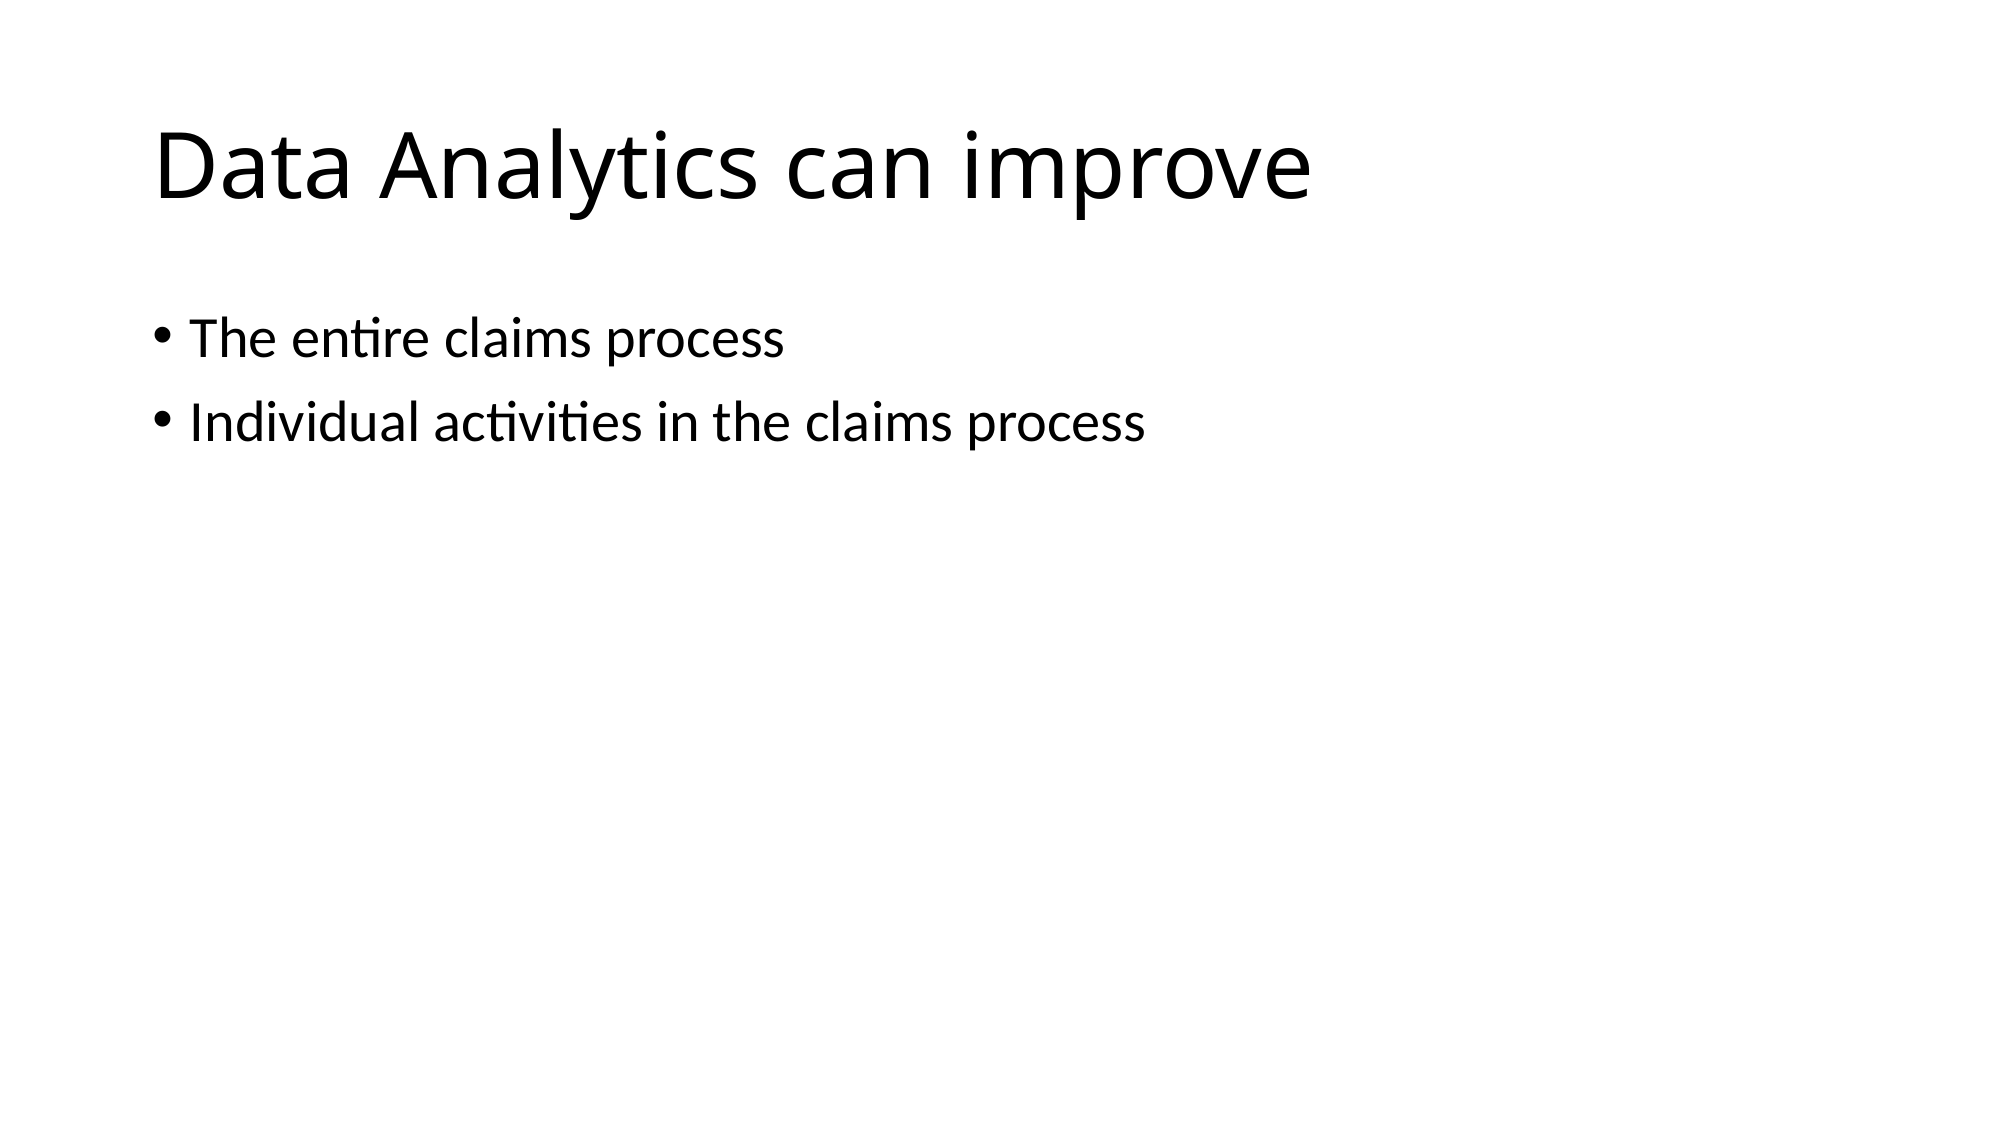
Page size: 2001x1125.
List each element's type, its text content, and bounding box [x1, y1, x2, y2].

list The entire claims process Individual activities in the claims process [137, 299, 1863, 1014]
title Data Analytics can improve [137, 59, 1863, 278]
